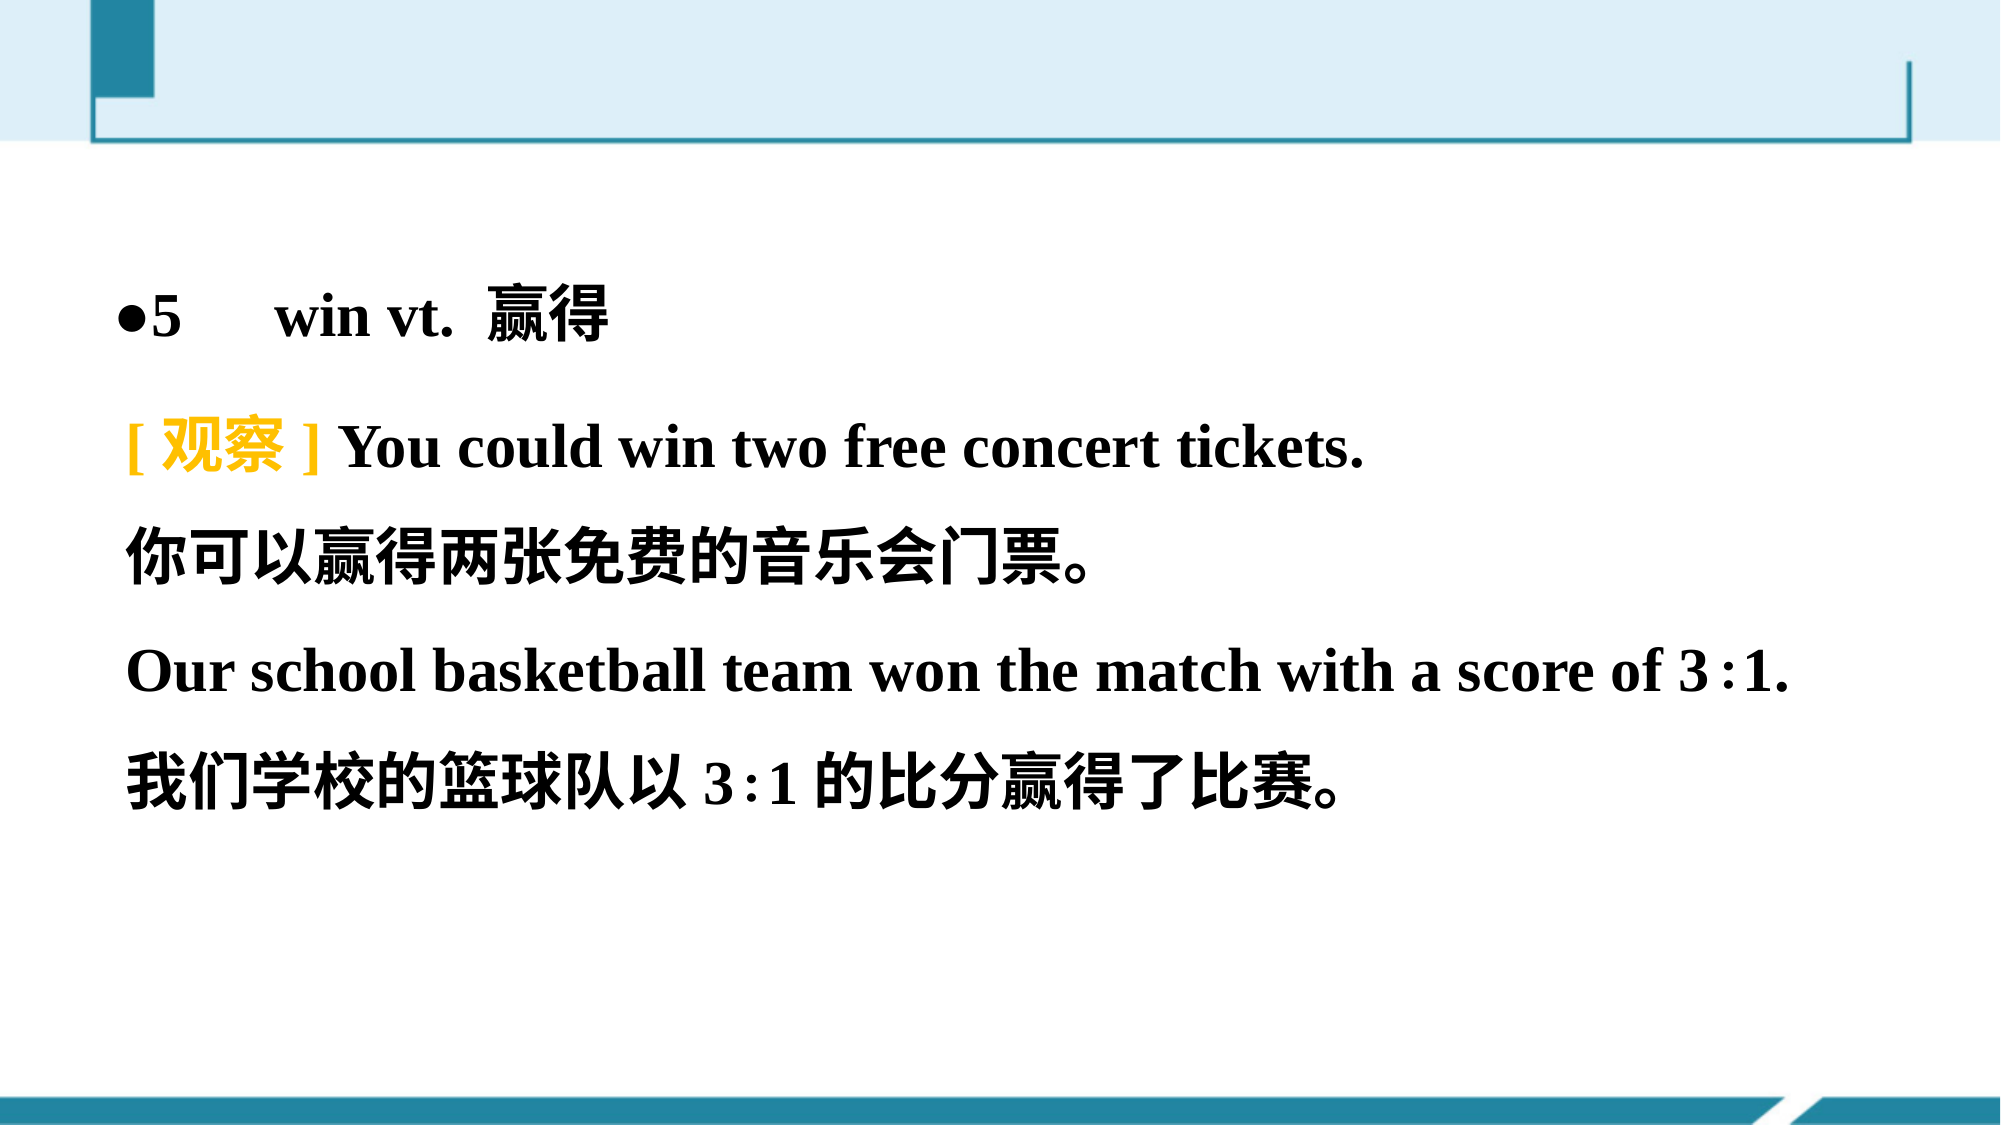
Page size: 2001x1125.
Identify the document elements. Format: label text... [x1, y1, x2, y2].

text_box [观察] You could win two free concert tickets. 你可以赢得两张免费的音乐会门票。 Our school basketball team won the match with a score of 3∶1. 我们学校的篮球队以3∶1的比分赢得了比赛。 [110, 359, 1906, 824]
text_box ●5 win vt. 赢得 [98, 228, 1928, 357]
picture [0, 0, 2001, 1125]
